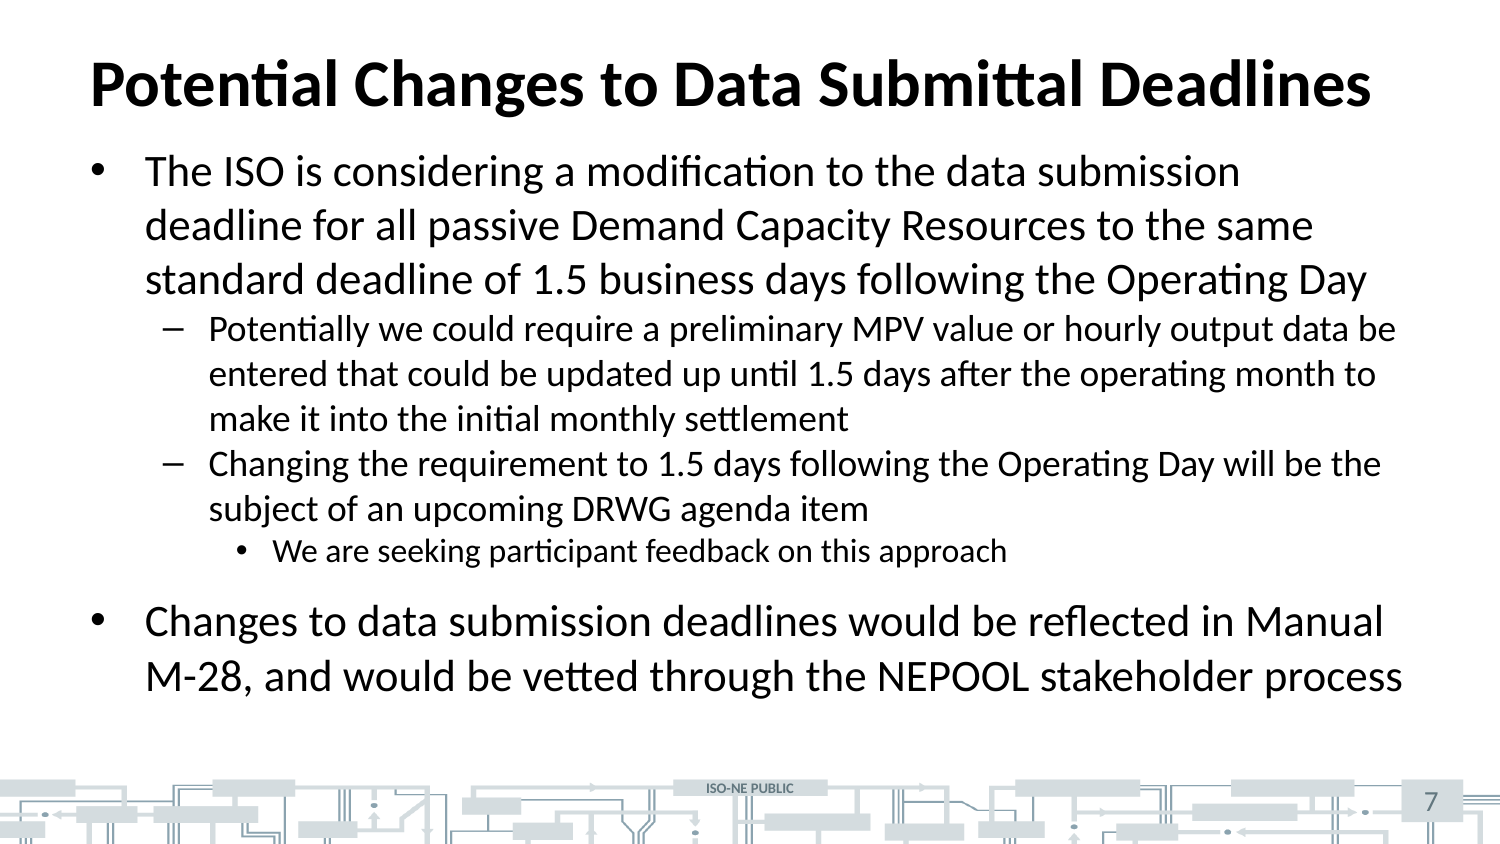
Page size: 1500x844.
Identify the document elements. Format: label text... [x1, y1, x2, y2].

slide_number 7 [1400, 783, 1463, 816]
title Potential Changes to Data Submittal Deadlines [75, 9, 1425, 134]
picture [0, 773, 1500, 844]
list The ISO is considering a modification to the data submission deadline for all passive Demand Capacity Resources to the same standard deadline of 1.5 business days following the Operating Day Potentially we could require a preliminary MPV value or hourly output data be entered that could be updated up until 1.5 days after the operating month to make it into the initial monthly settlement Changing the requirement to 1.5 days following the Operating Day will be the subject of an upcoming DRWG agenda item We are seeking participant feedback on this approach Changes to data submission deadlines would be reflected in Manual M-28, and would be vetted through the NEPOOL stakeholder process [75, 134, 1425, 765]
